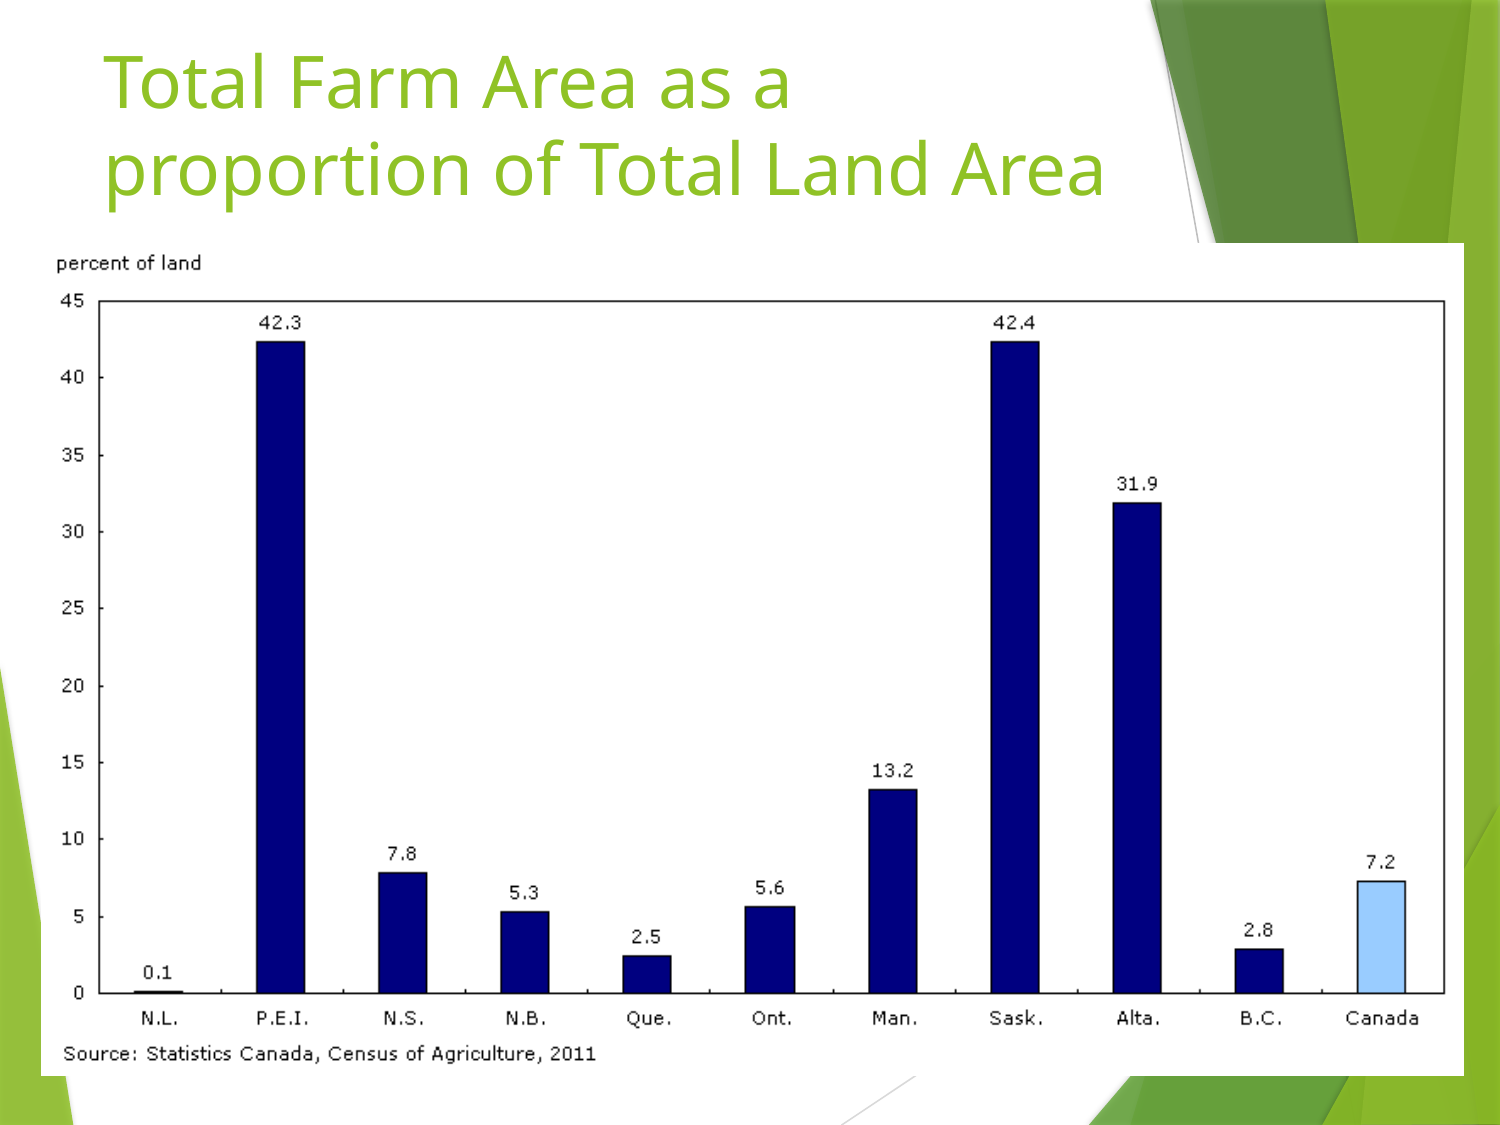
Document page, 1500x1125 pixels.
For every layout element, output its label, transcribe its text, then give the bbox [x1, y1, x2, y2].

picture [40, 242, 1465, 1077]
title Total Farm Area as a proportion of Total Land Area [88, 27, 1130, 242]
